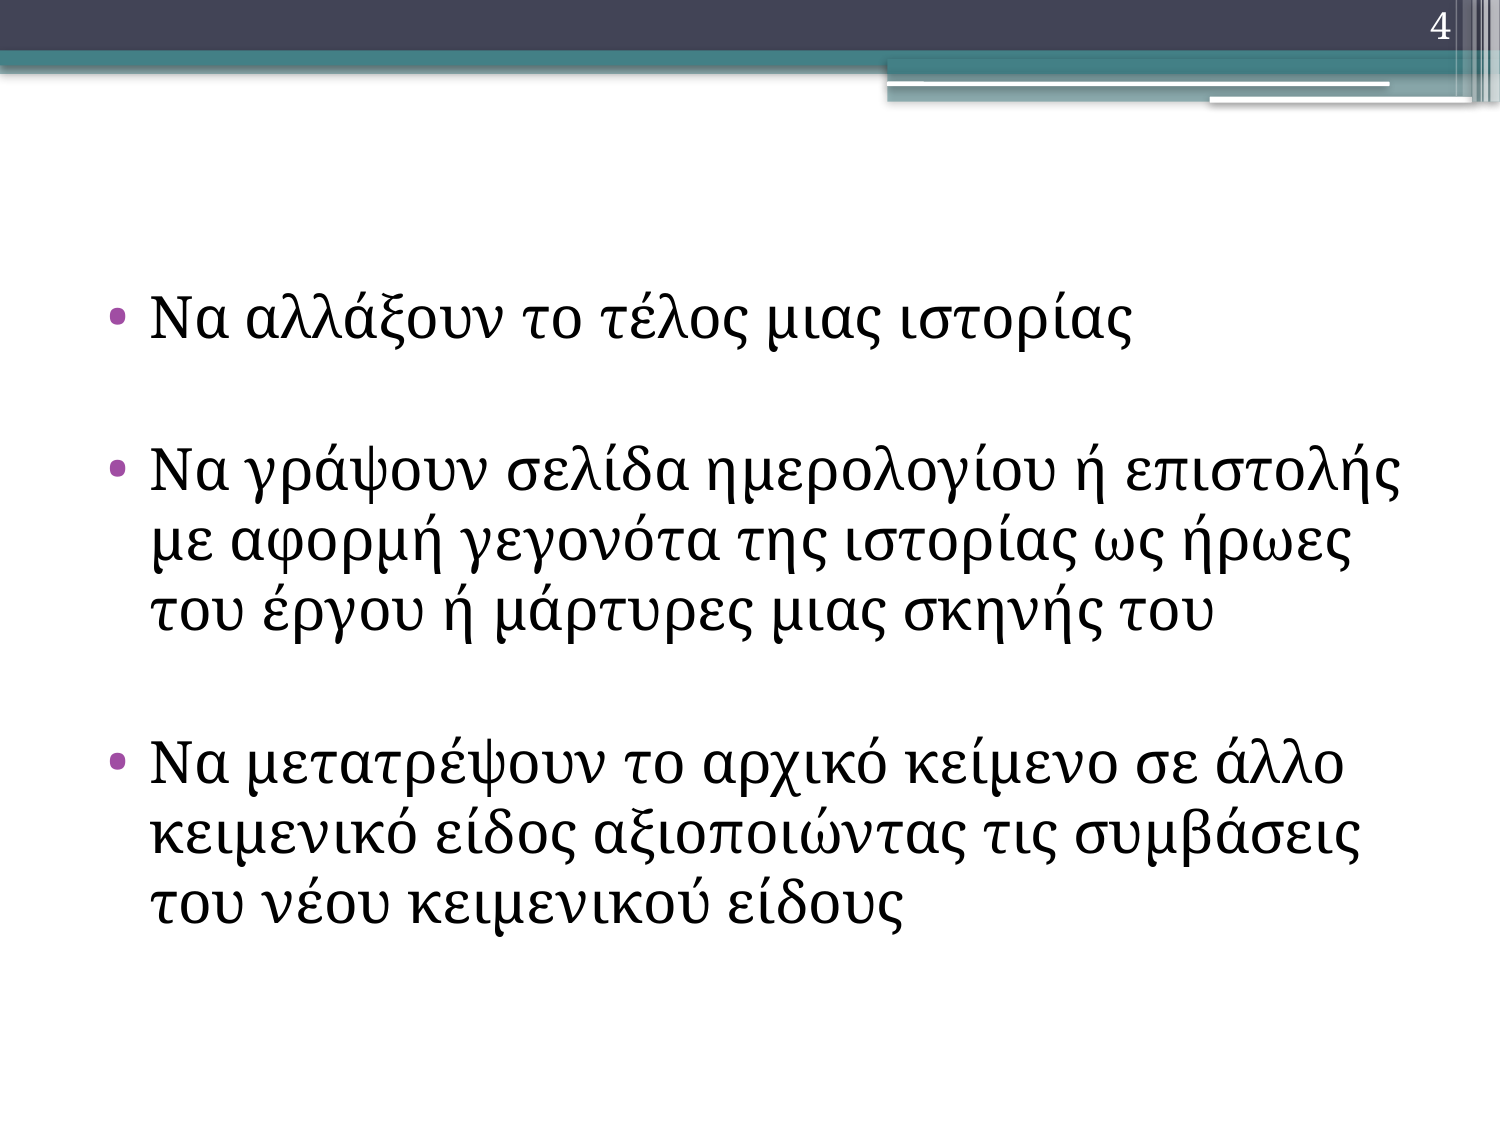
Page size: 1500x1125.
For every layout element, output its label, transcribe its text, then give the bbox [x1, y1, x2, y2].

list Να αλλάξουν το τέλος μιας ιστορίας Να γράψουν σελίδα ημερολογίου ή επιστολής με αφορμή γεγονότα της ιστορίας ως ήρωες του έργου ή μάρτυρες μιας σκηνής του Να μετατρέψουν το αρχικό κείμενο σε άλλο κειμενικό είδος αξιοποιώντας τις συμβάσεις του νέου κειμενικού είδους [75, 196, 1425, 1079]
slide_number 4 [1341, 0, 1466, 61]
